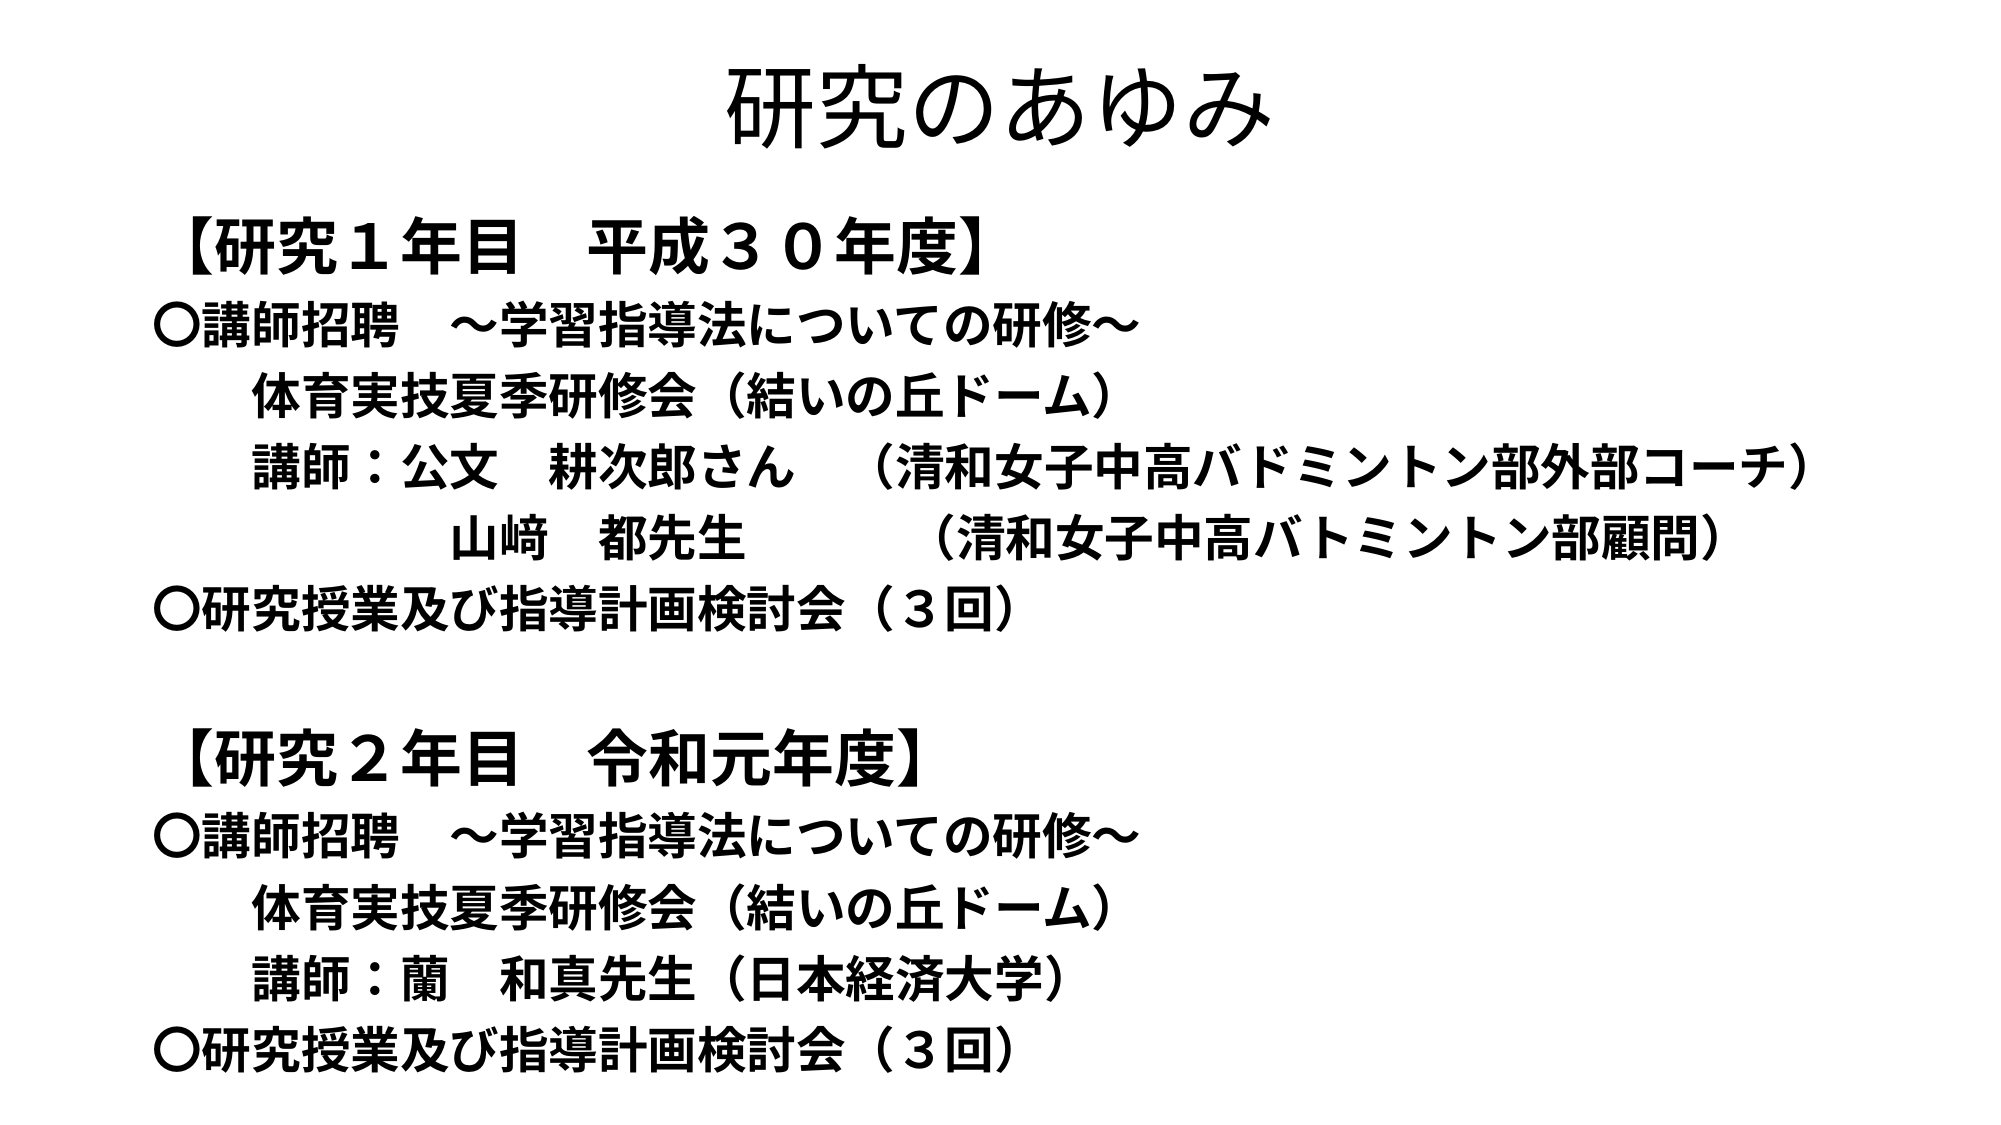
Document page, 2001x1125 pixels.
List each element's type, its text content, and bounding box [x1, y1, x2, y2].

title 研究のあゆみ [137, 3, 1863, 208]
list 【研究１年目 平成３０年度】 〇講師招聘 ～学習指導法についての研修～ 体育実技夏季研修会（結いの丘ドーム） 講師：公文 耕次郎さん （清和女子中高バドミントン部外部コーチ） 山﨑 都先生 （清和女子中高バトミントン部顧問） 〇研究授業及び指導計画検討会（３回） 【研究２年目 令和元年度】 〇講師招聘 ～学習指導法についての研修～ 体育実技夏季研修会（結いの丘ドーム） 講師：蘭 和真先生（日本経済大学） 〇研究授業及び指導計画検討会（３回） [137, 208, 1863, 1122]
